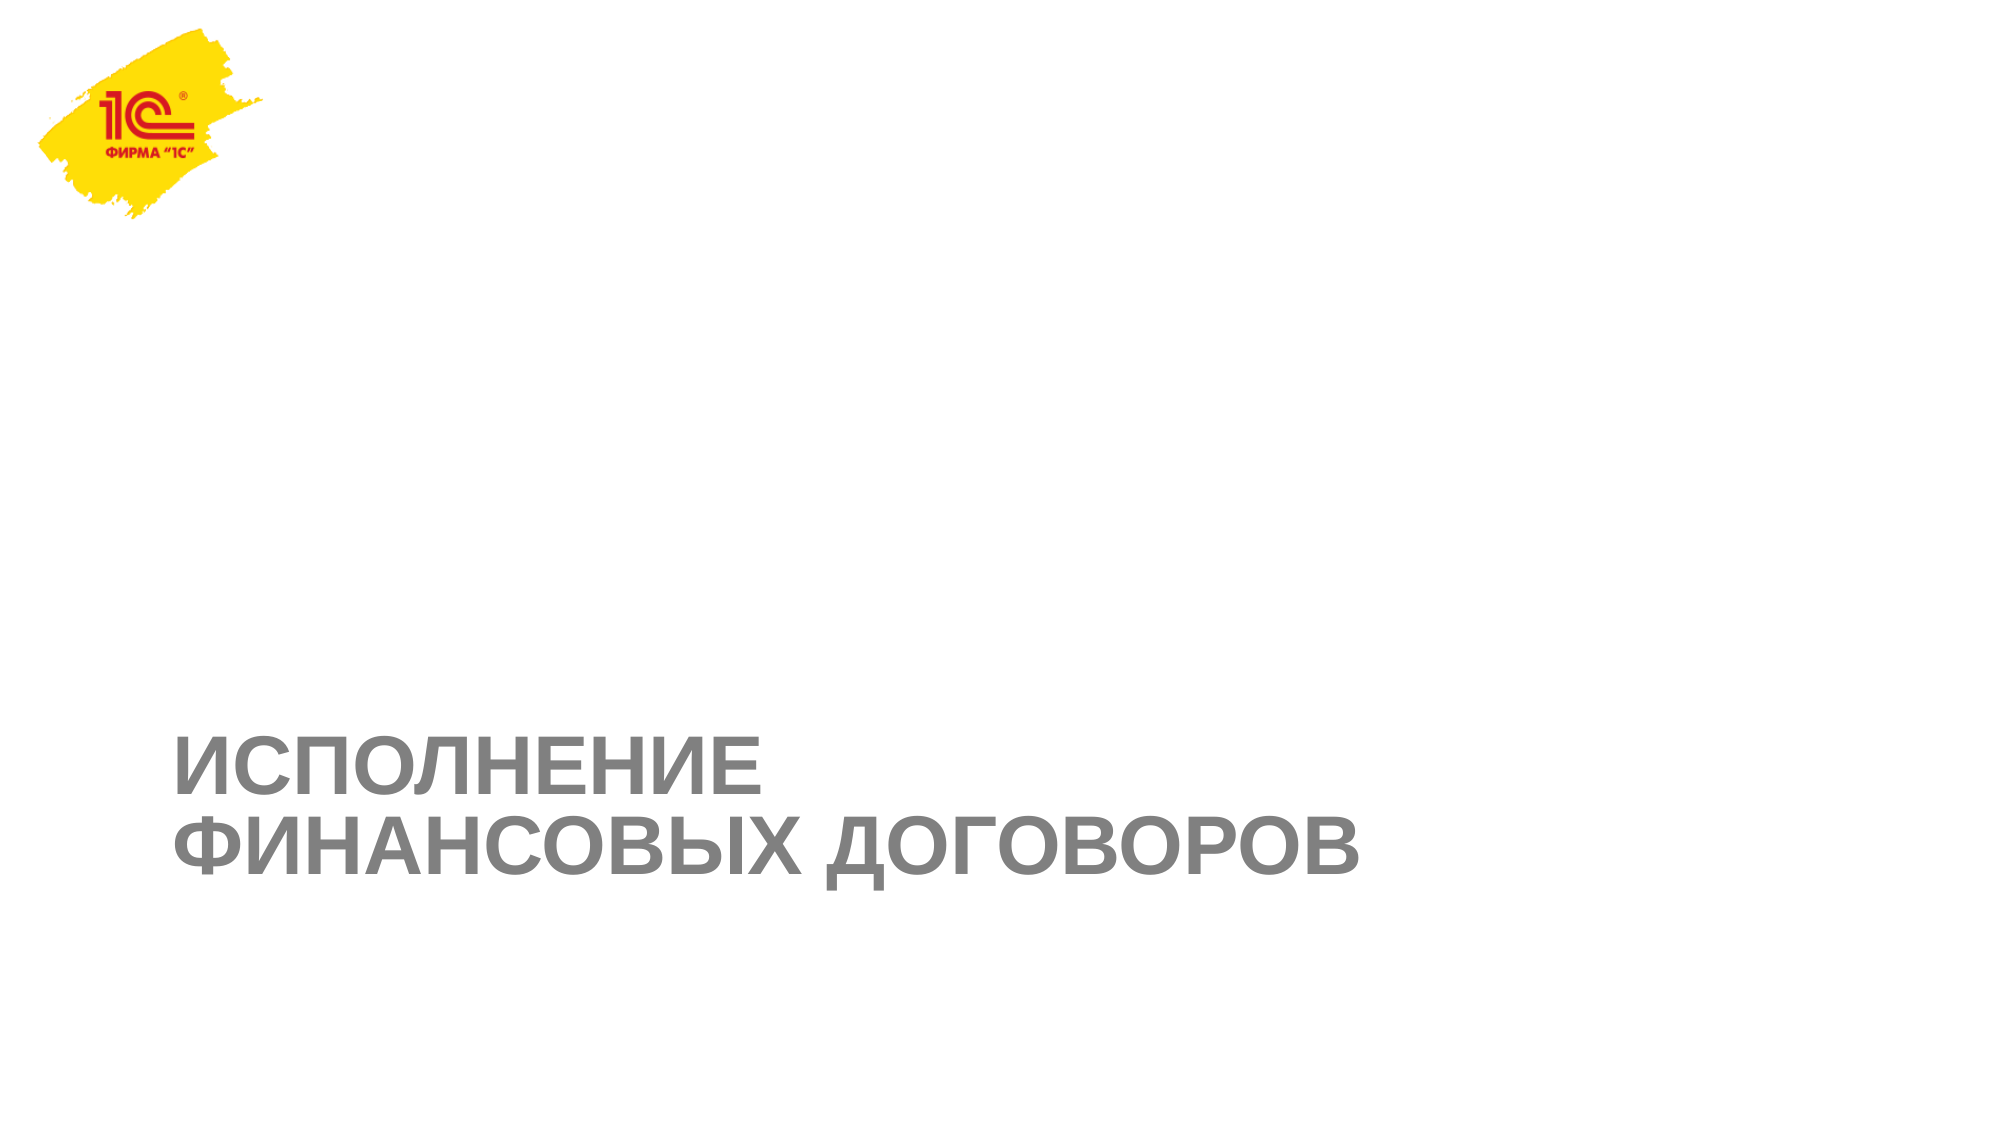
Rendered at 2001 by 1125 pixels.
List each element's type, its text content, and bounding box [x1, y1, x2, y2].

picture [31, 23, 268, 224]
title ИСПОЛНЕНИЕ ФИНАНСОВЫХ ДОГОВОРОВ [157, 722, 1858, 947]
